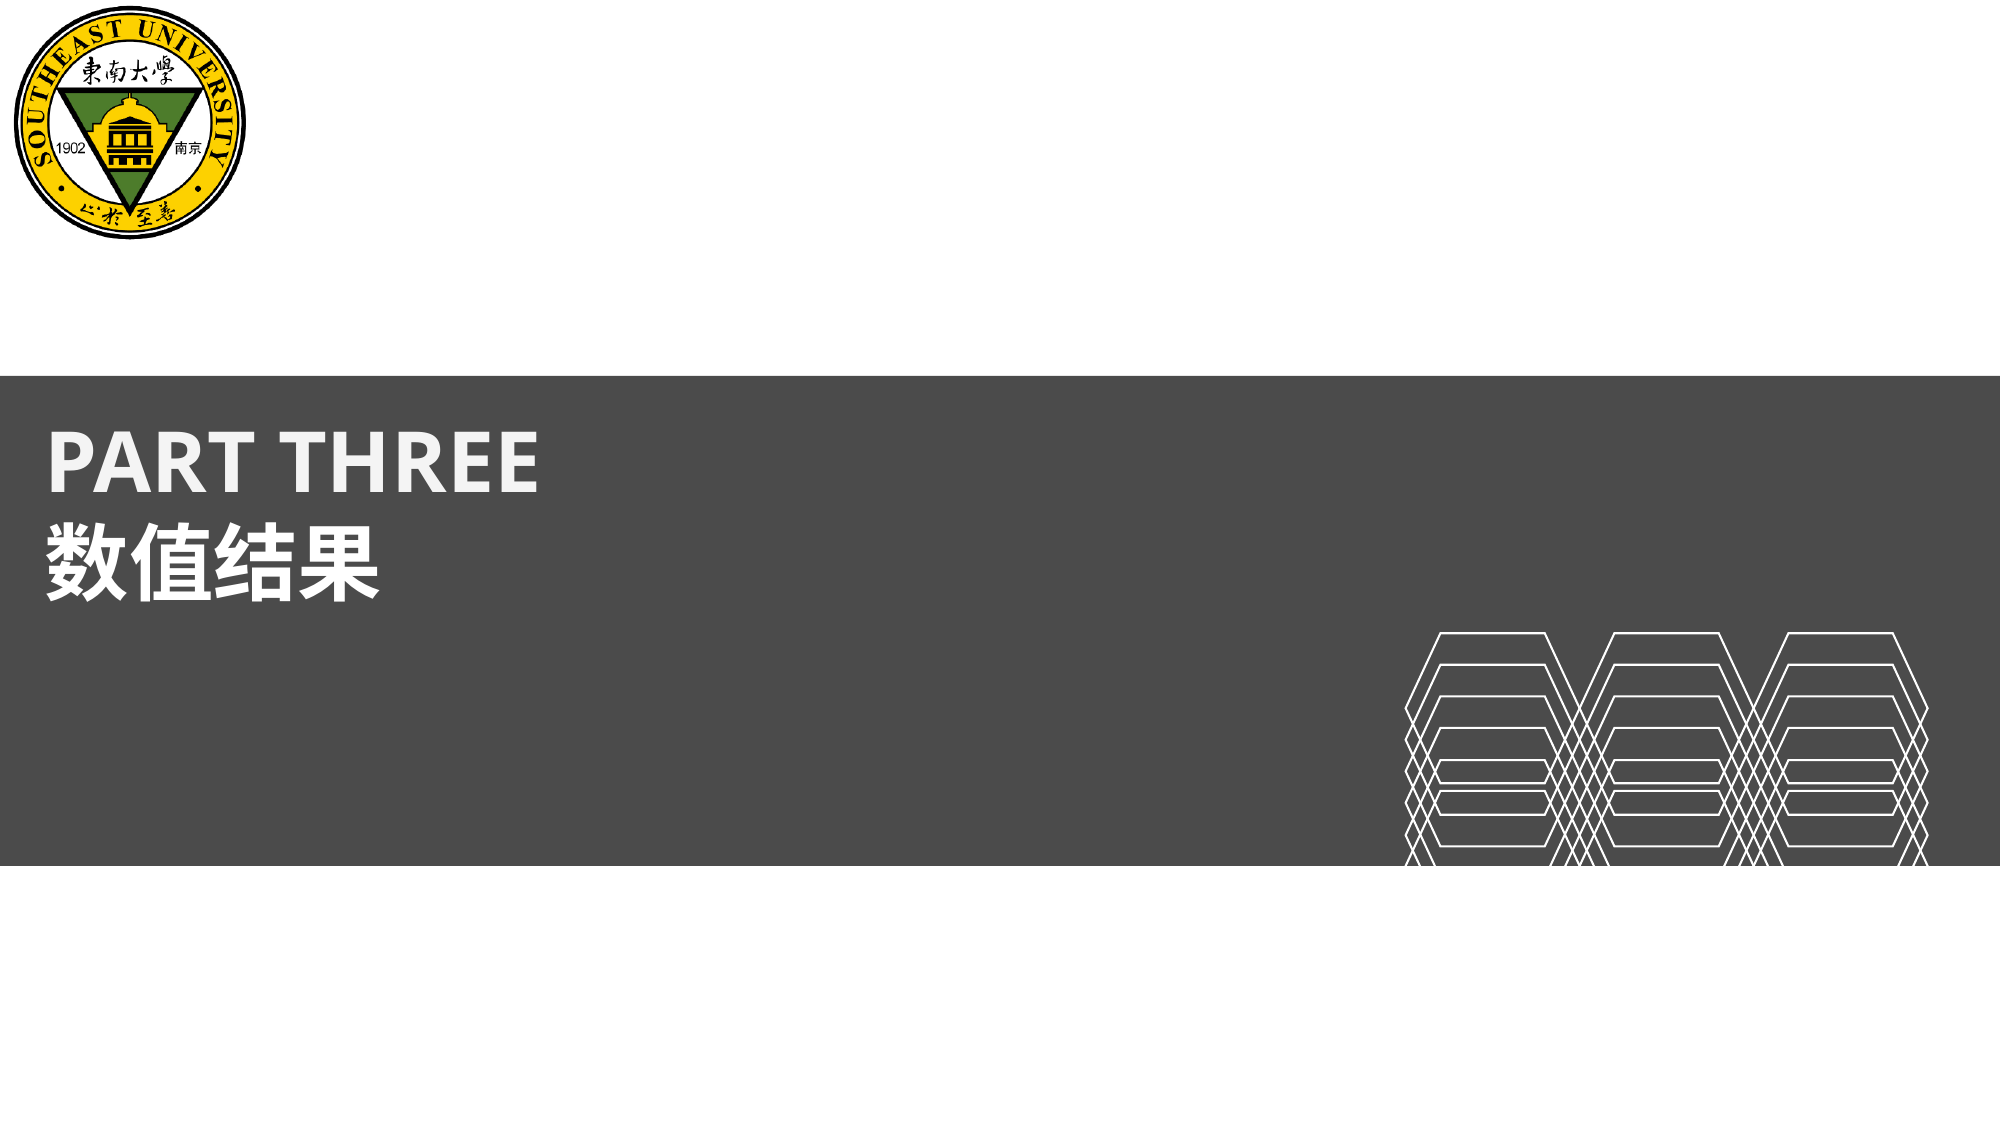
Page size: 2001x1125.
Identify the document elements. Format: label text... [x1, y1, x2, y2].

picture [0, 0, 263, 250]
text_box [1405, 760, 1928, 790]
text_box PART THREE 数值结果 [29, 401, 580, 619]
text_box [1405, 664, 1928, 696]
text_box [1405, 727, 1928, 760]
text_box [1405, 633, 1928, 664]
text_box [1405, 790, 1928, 941]
text_box [0, 375, 2000, 867]
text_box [1405, 696, 1928, 727]
